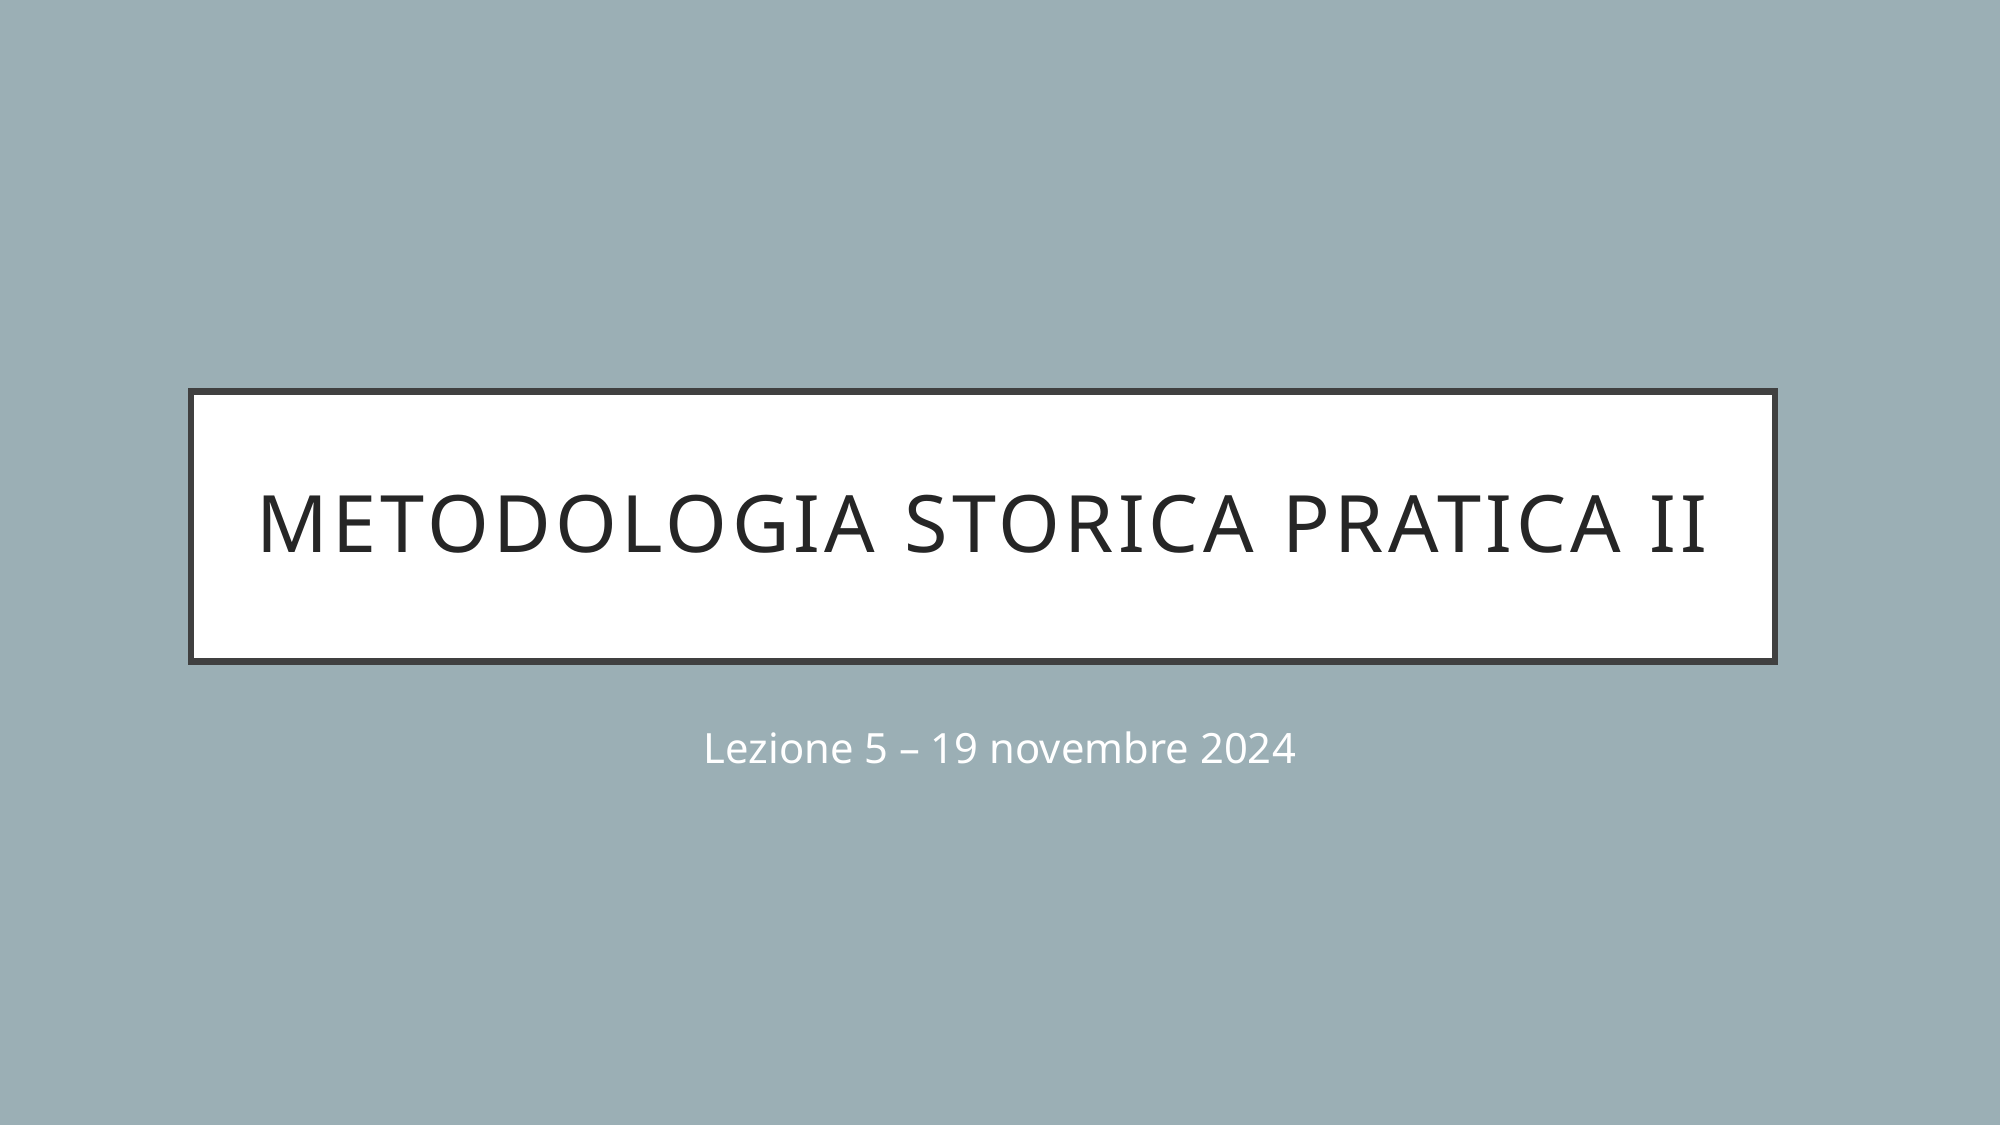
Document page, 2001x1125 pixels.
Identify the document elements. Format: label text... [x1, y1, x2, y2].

title Metodologia storica pratica II [188, 388, 1778, 665]
subtitle Lezione 5 – 19 novembre 2024 [442, 713, 1558, 918]
